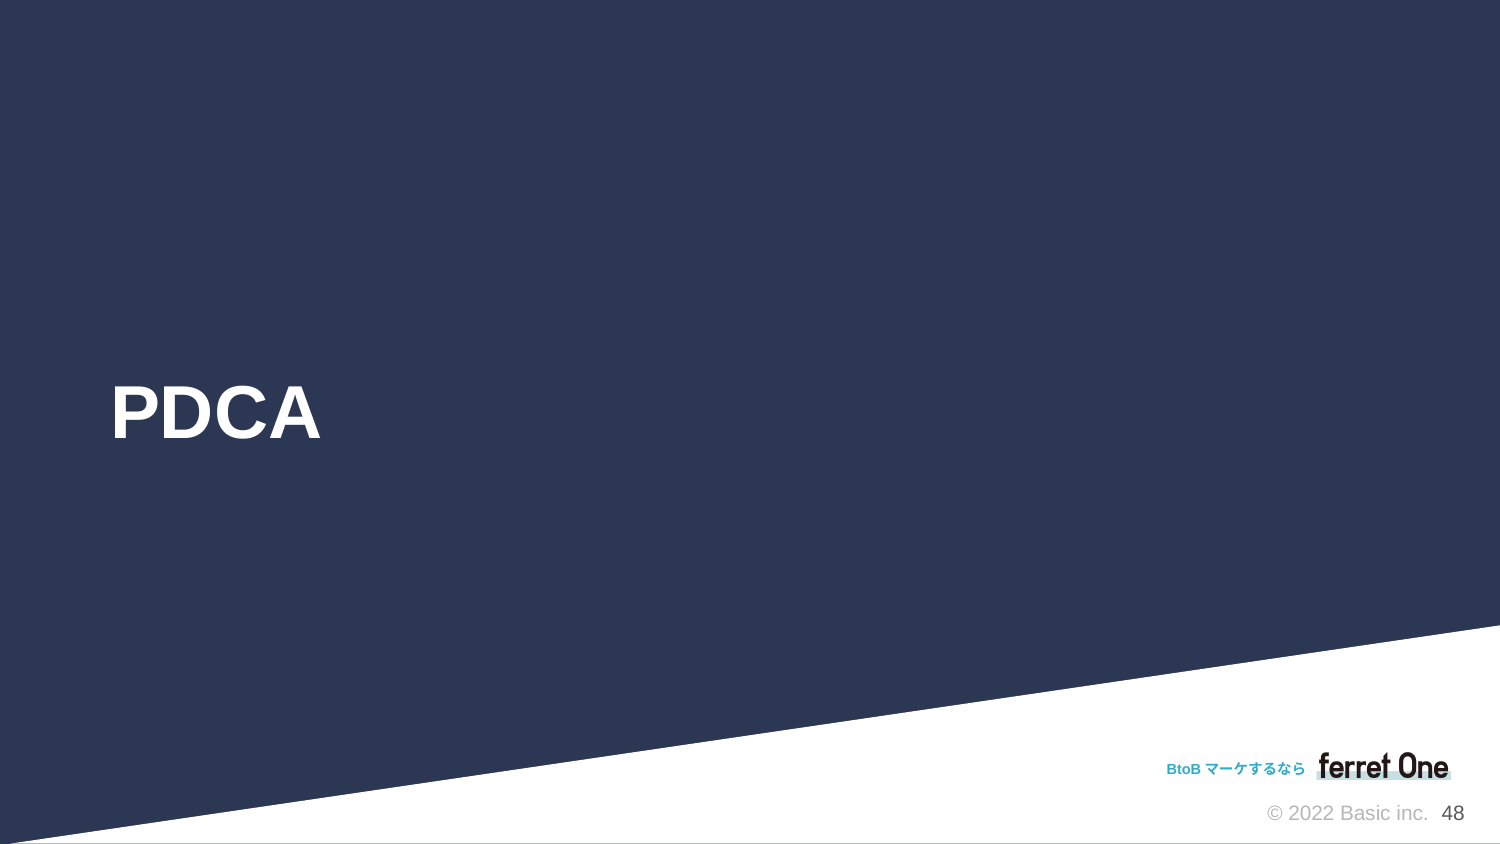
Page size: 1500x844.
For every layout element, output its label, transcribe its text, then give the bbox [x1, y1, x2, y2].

picture [1305, 739, 1462, 794]
slide_number ‹#› [1389, 781, 1480, 844]
text_box PDCA [95, 345, 892, 472]
text_box BtoBマーケするなら [1145, 744, 1304, 799]
